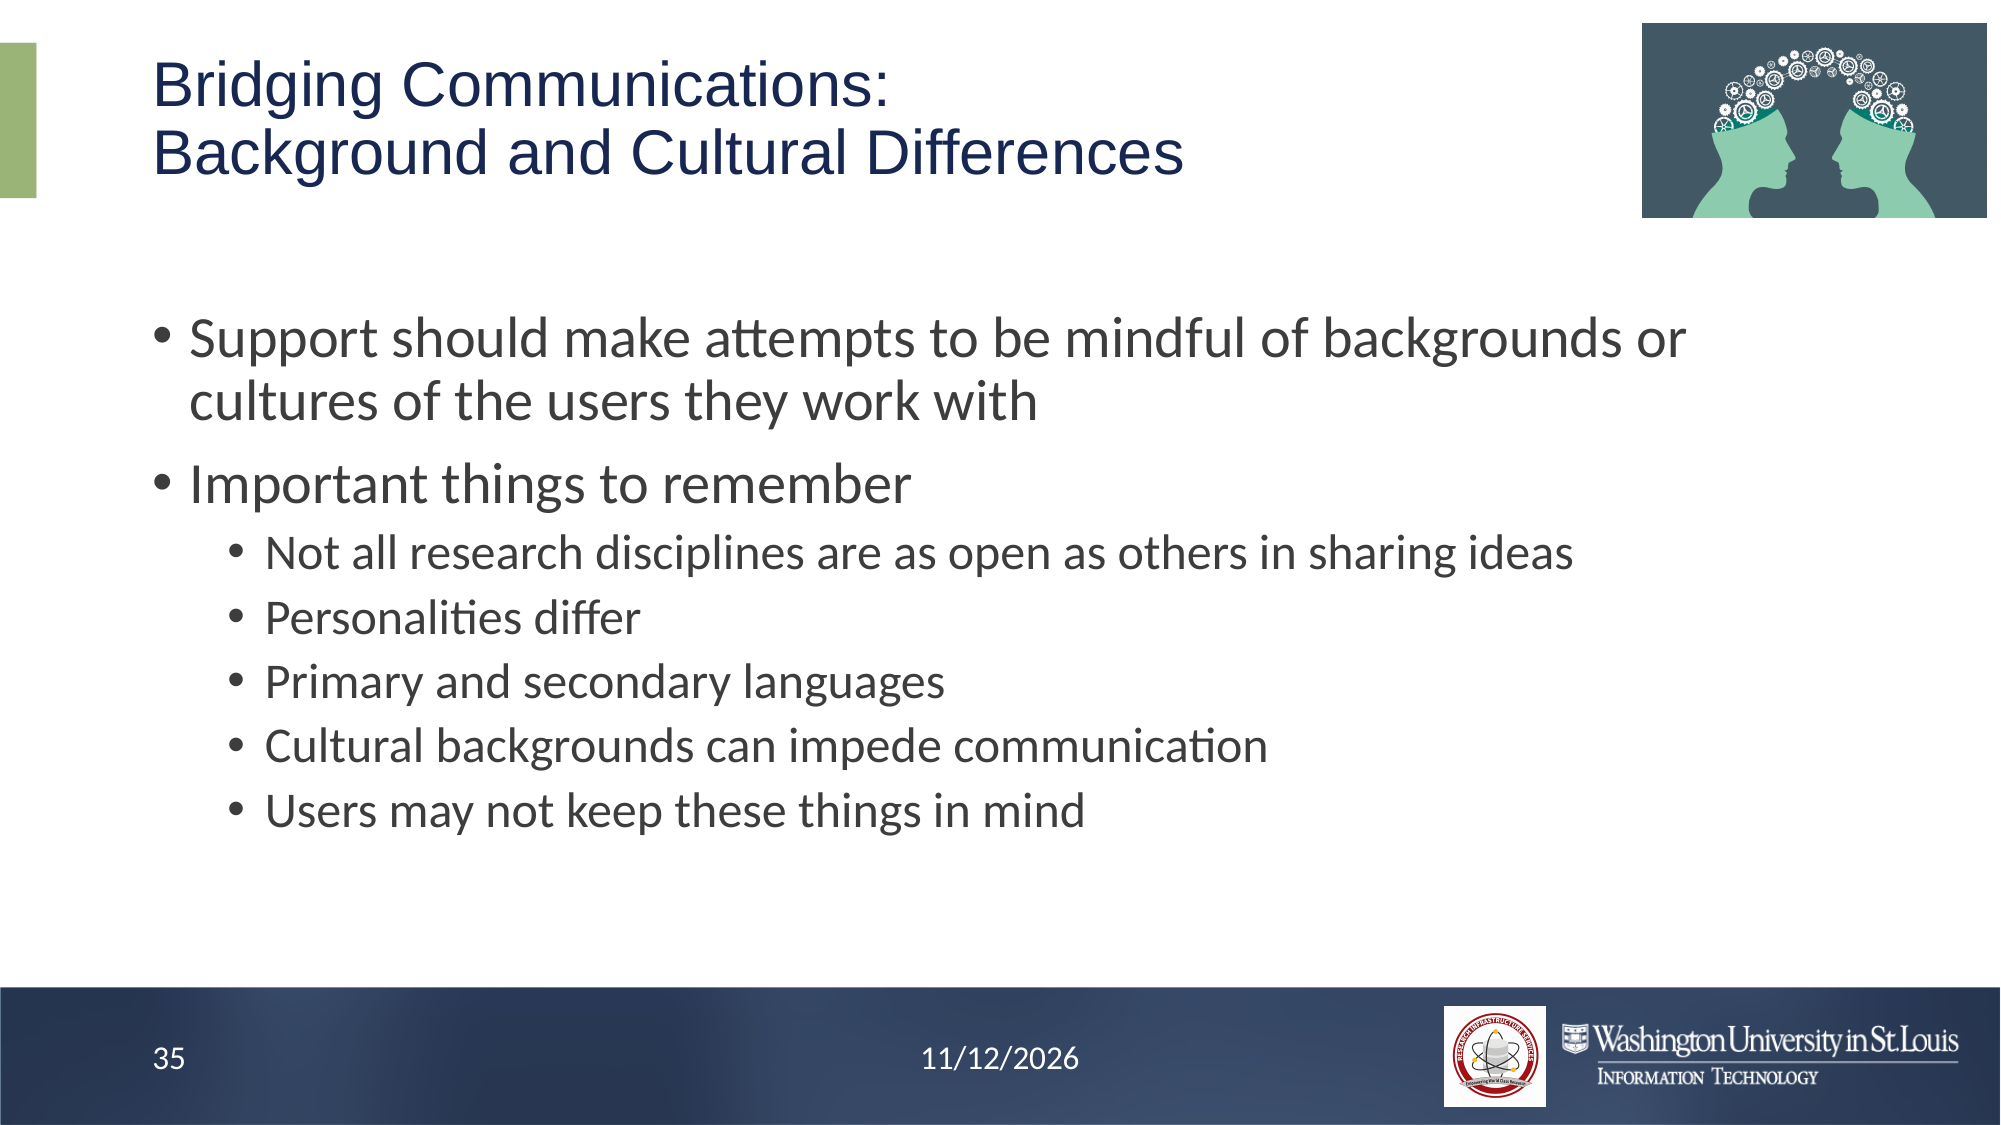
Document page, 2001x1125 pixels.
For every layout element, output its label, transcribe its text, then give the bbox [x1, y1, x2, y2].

list Support should make attempts to be mindful of backgrounds or cultures of the users they work with Important things to remember Not all research disciplines are as open as others in sharing ideas Personalities differ Primary and secondary languages Cultural backgrounds can impede communication Users may not keep these things in mind [137, 299, 1863, 963]
title Bridging Communications: Background and Cultural Differences [137, 43, 1642, 197]
picture [0, 0, 2001, 1125]
slide_number 34 [137, 1026, 588, 1087]
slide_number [774, 1026, 1225, 1087]
